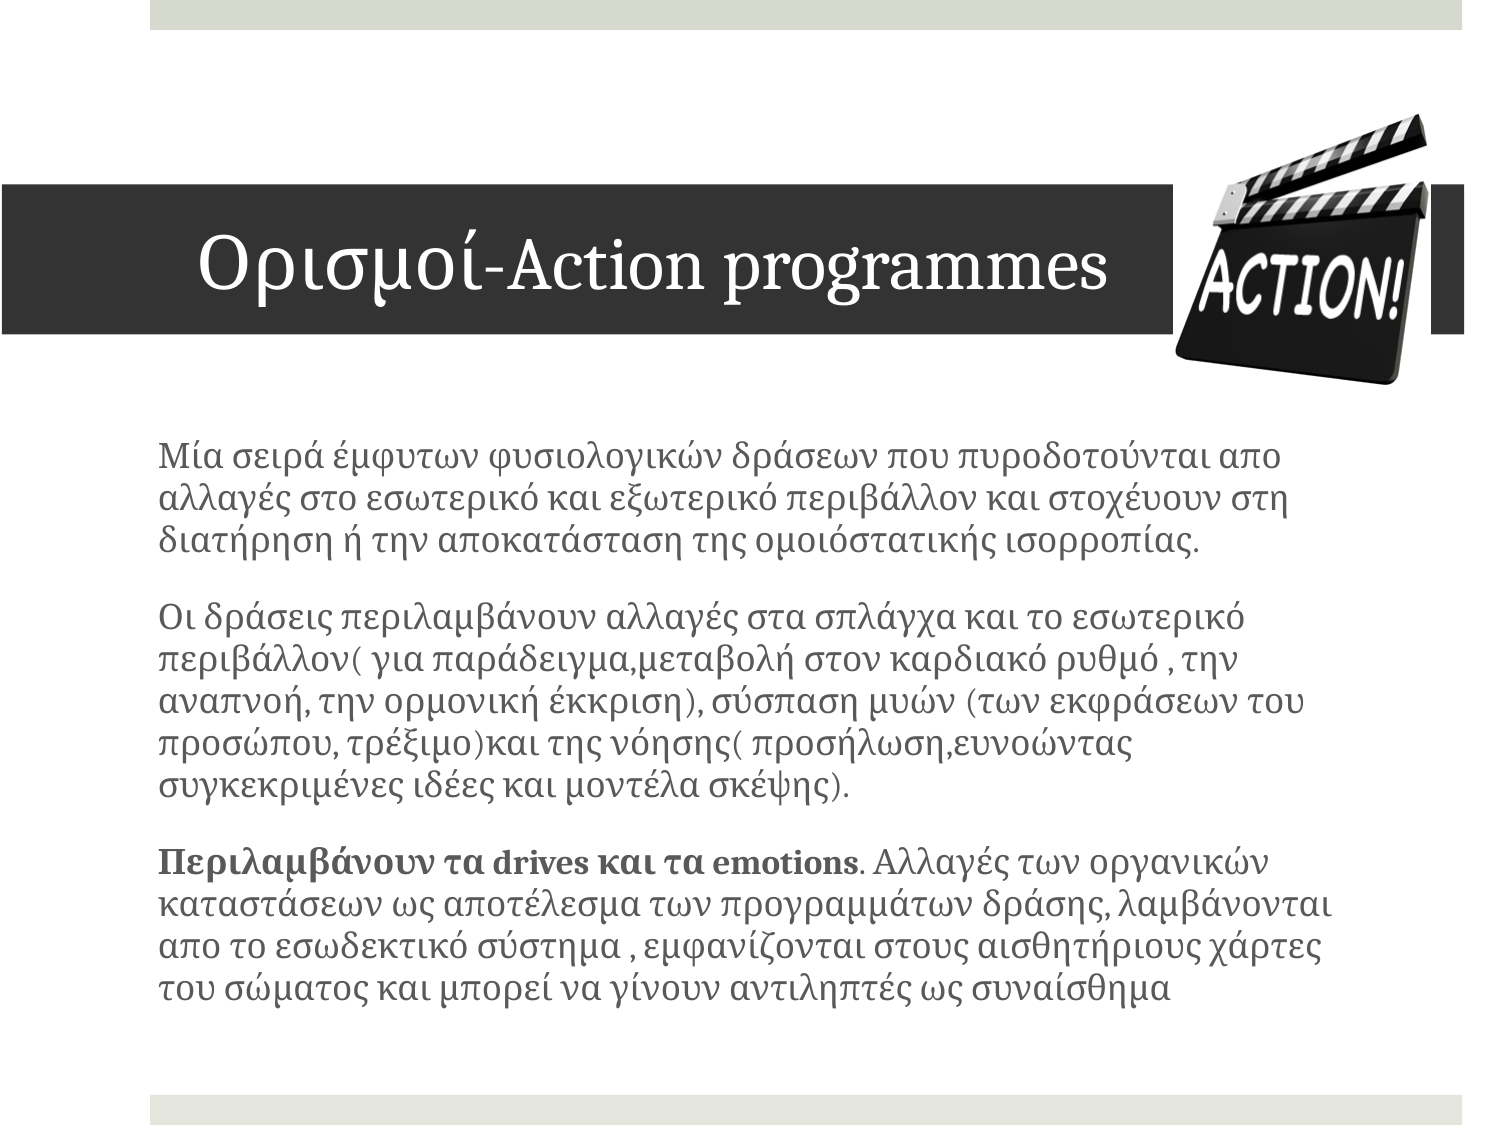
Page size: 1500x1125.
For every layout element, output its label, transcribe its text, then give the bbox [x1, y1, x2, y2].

picture [1172, 111, 1431, 386]
title Ορισμοί-Action programmes [1431, 184, 1465, 335]
list Μία σειρά έμφυτων φυσιολογικών δράσεων που πυροδοτούνται απο αλλαγές στο εσωτερικό και εξωτερικό περιβάλλον και στοχέυουν στη διατήρηση ή την αποκατάσταση της ομοιόστατικής ισορροπίας. Οι δράσεις περιλαμβάνουν αλλαγές στα σπλάγχα και το εσωτερικό περιβάλλον( για παράδειγμα,μεταβολή στον καρδιακό ρυθμό , την αναπνοή, την ορμονική έκκριση), σύσπαση μυών (των εκφράσεων του προσώπου, τρέξιμο)και της νόησης( προσήλωση,ευνοώντας συγκεκριμένες ιδέες και μοντέλα σκέψης). Περιλαμβάνουν τα drives και τα emotions. Αλλαγές των οργανικών καταστάσεων ως αποτέλεσμα των προγραμμάτων δράσης, λαμβάνονται απο το εσωδεκτικό σύστημα , εμφανίζονται στους αισθητήριους χάρτες του σώματος και μπορεί να γίνουν αντιληπτές ως συναίσθημα [142, 425, 1392, 1028]
title Ορισμοί-Action programmes [1, 184, 1172, 335]
